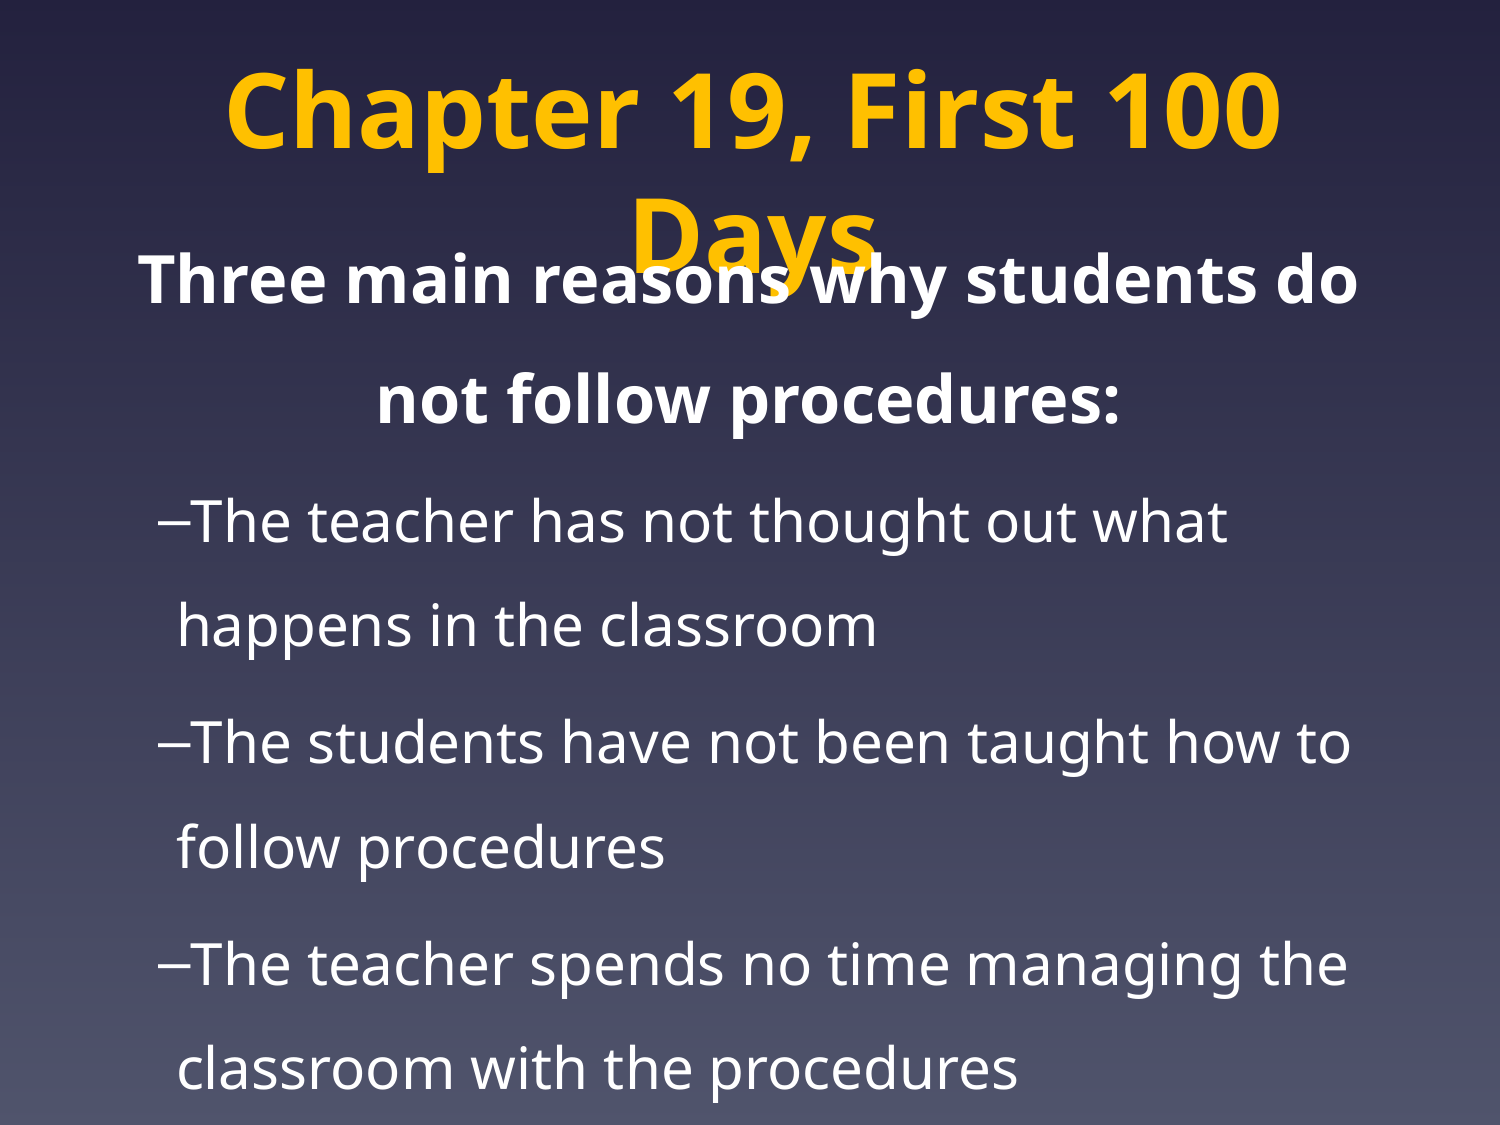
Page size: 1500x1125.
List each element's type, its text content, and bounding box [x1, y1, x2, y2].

list Three main reasons why students do not follow procedures: The teacher has not thought out what happens in the classroom The students have not been taught how to follow procedures The teacher spends no time managing the classroom with the procedures [39, 262, 1425, 1037]
title Chapter 19, First 100 Days [78, 28, 1429, 217]
